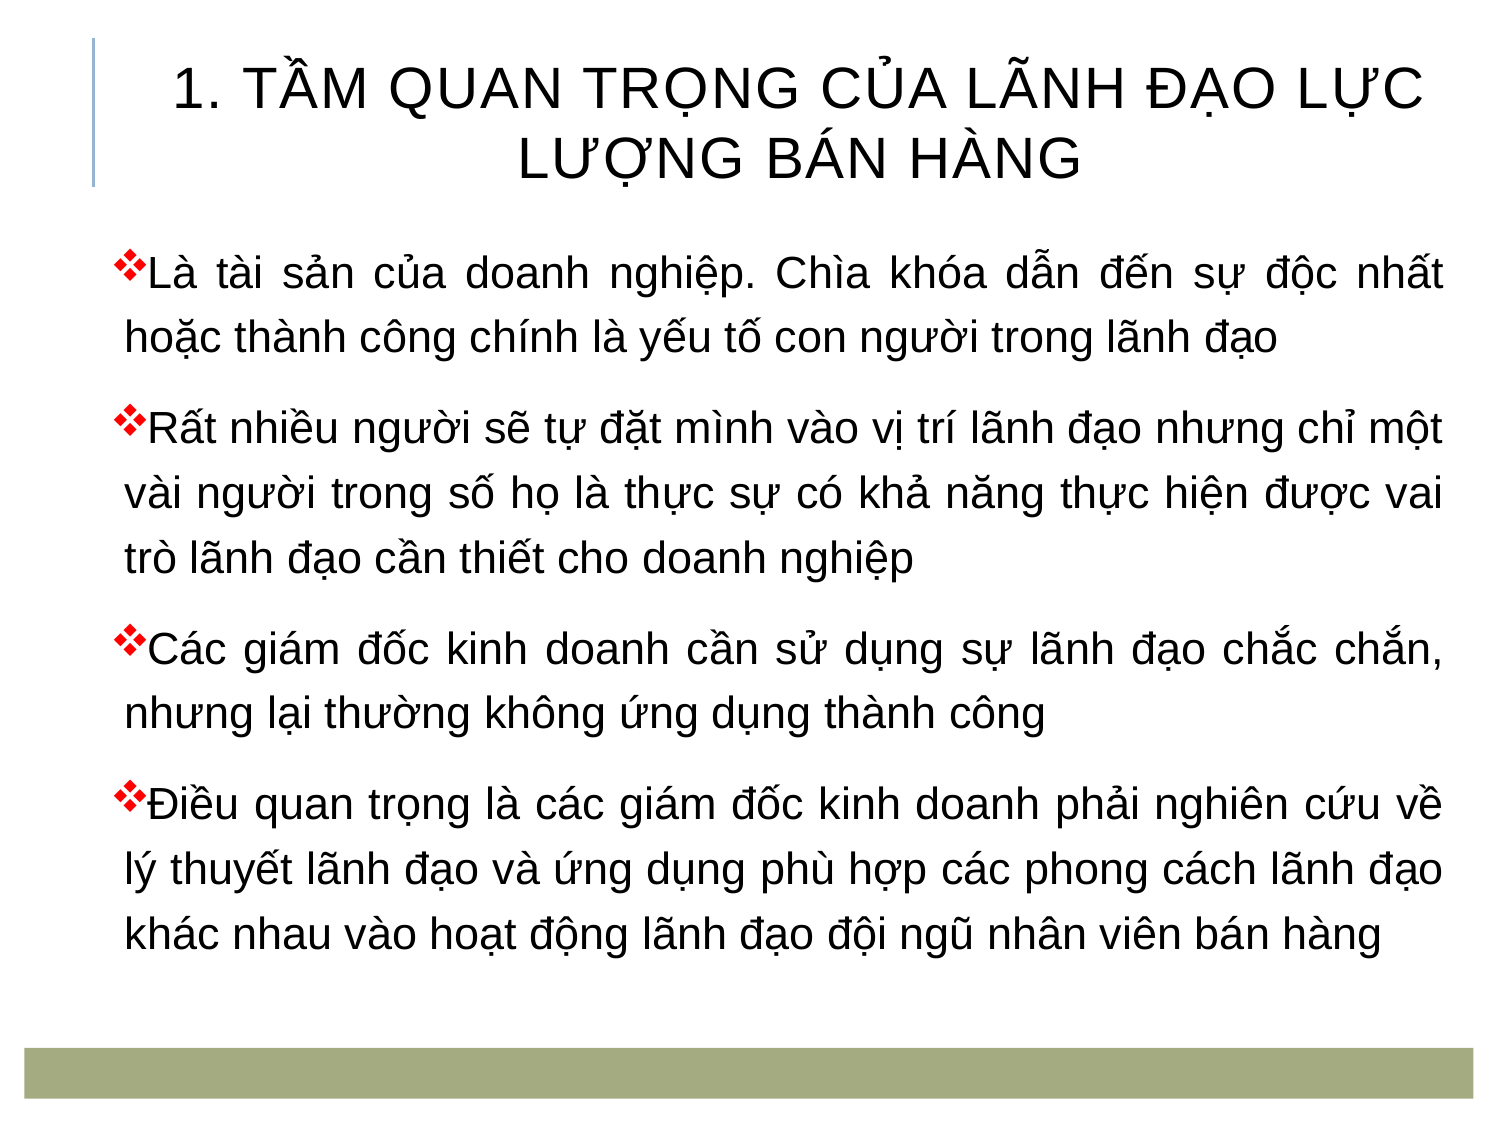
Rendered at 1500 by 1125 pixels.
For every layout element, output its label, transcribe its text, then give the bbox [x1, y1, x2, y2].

list Là tài sản của doanh nghiệp. Chìa khóa dẫn đến sự độc nhất hoặc thành công chính là yếu tố con người trong lãnh đạo Rất nhiều người sẽ tự đặt mình vào vị trí lãnh đạo nhưng chỉ một vài người trong số họ là thực sự có khả năng thực hiện được vai trò lãnh đạo cần thiết cho doanh nghiệp Các giám đốc kinh doanh cần sử dụng sự lãnh đạo chắc chắn, nhưng lại thường không ứng dụng thành công Điều quan trọng là các giám đốc kinh doanh phải nghiên cứu về lý thuyết lãnh đạo và ứng dụng phù hợp các phong cách lãnh đạo khác nhau vào hoạt động lãnh đạo đội ngũ nhân viên bán hàng [102, 224, 1452, 998]
title 1. Tầm quan trọng của lãnh đạo lực lượng bán hàng [126, 27, 1475, 213]
